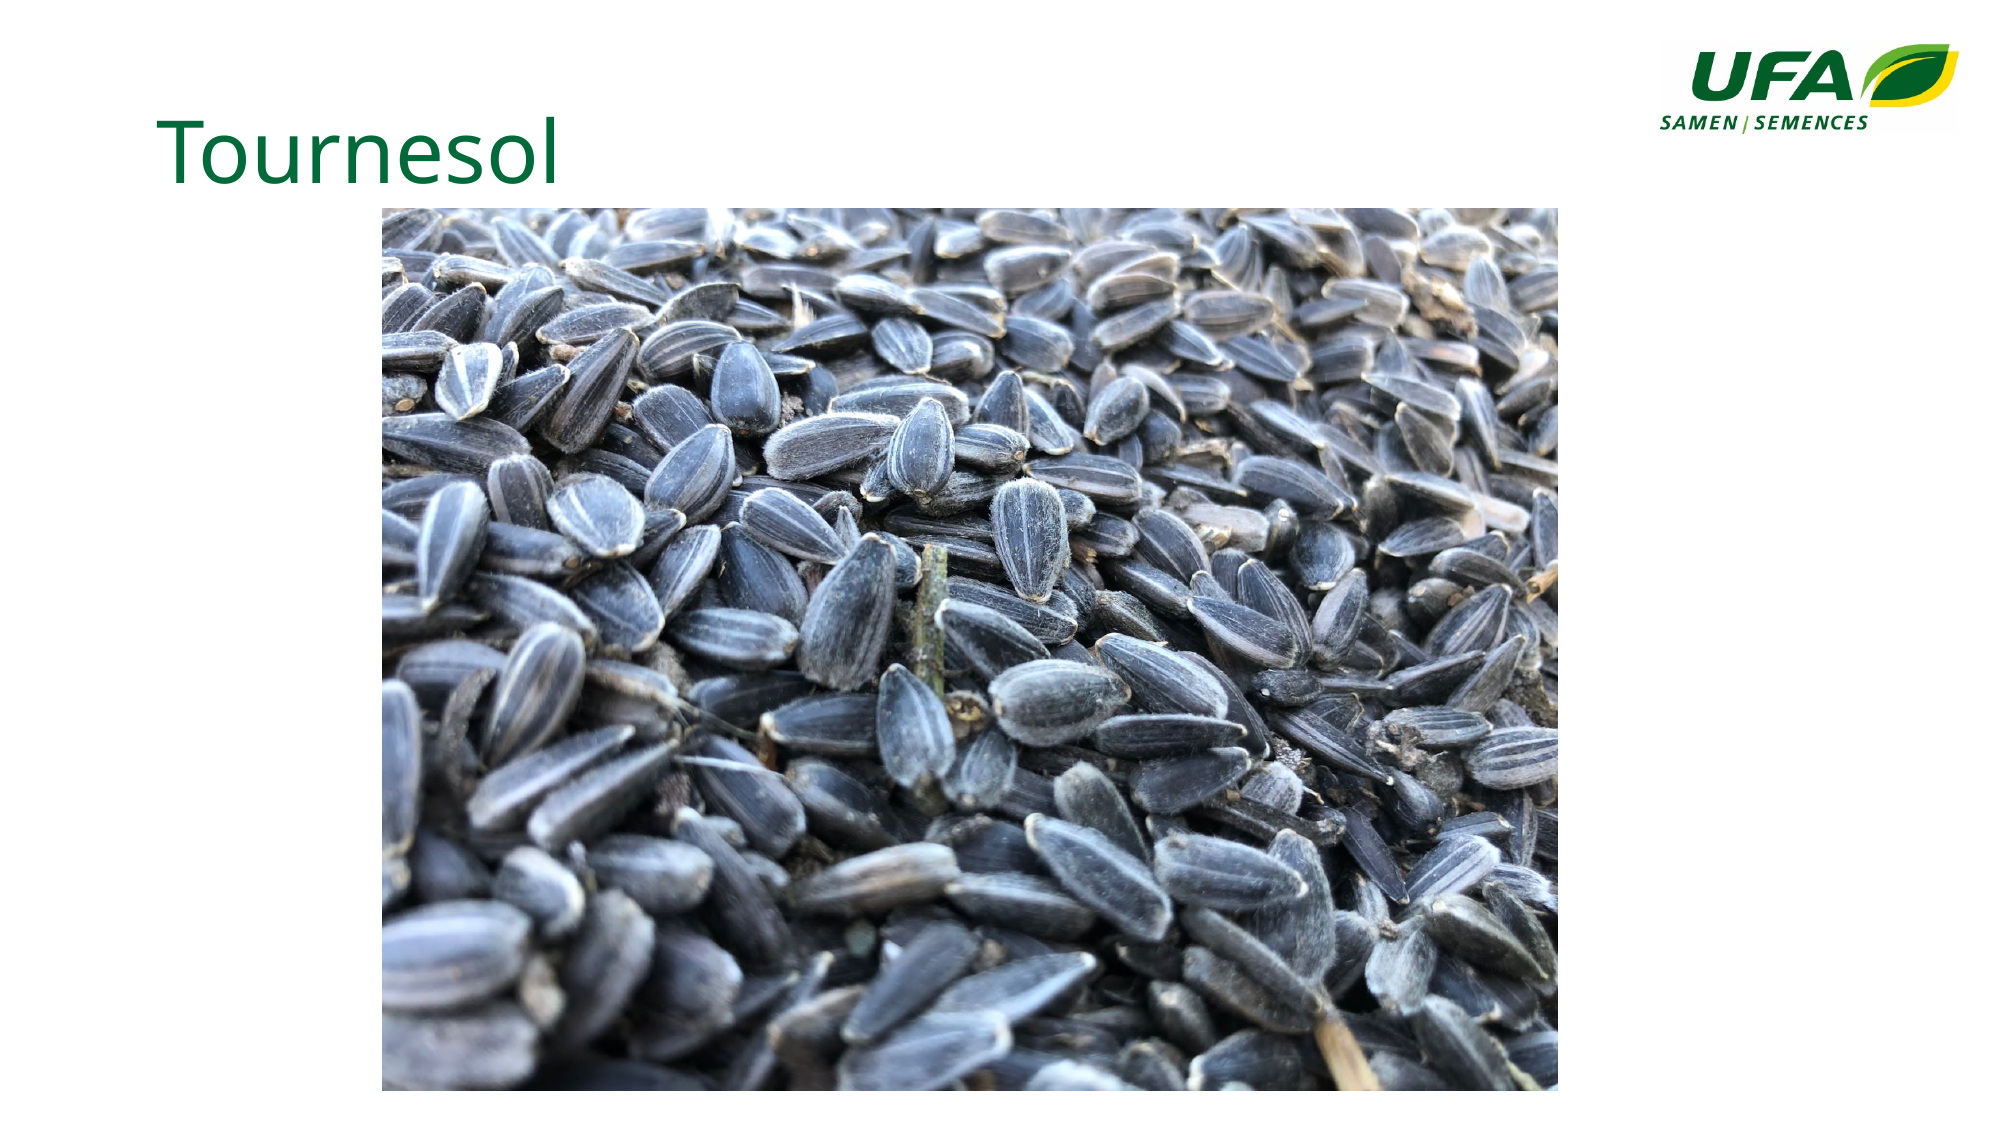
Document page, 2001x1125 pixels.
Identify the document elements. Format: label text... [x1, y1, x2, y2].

list Tournesol [141, 88, 1623, 209]
picture [382, 208, 1558, 1091]
picture [1660, 41, 1959, 134]
